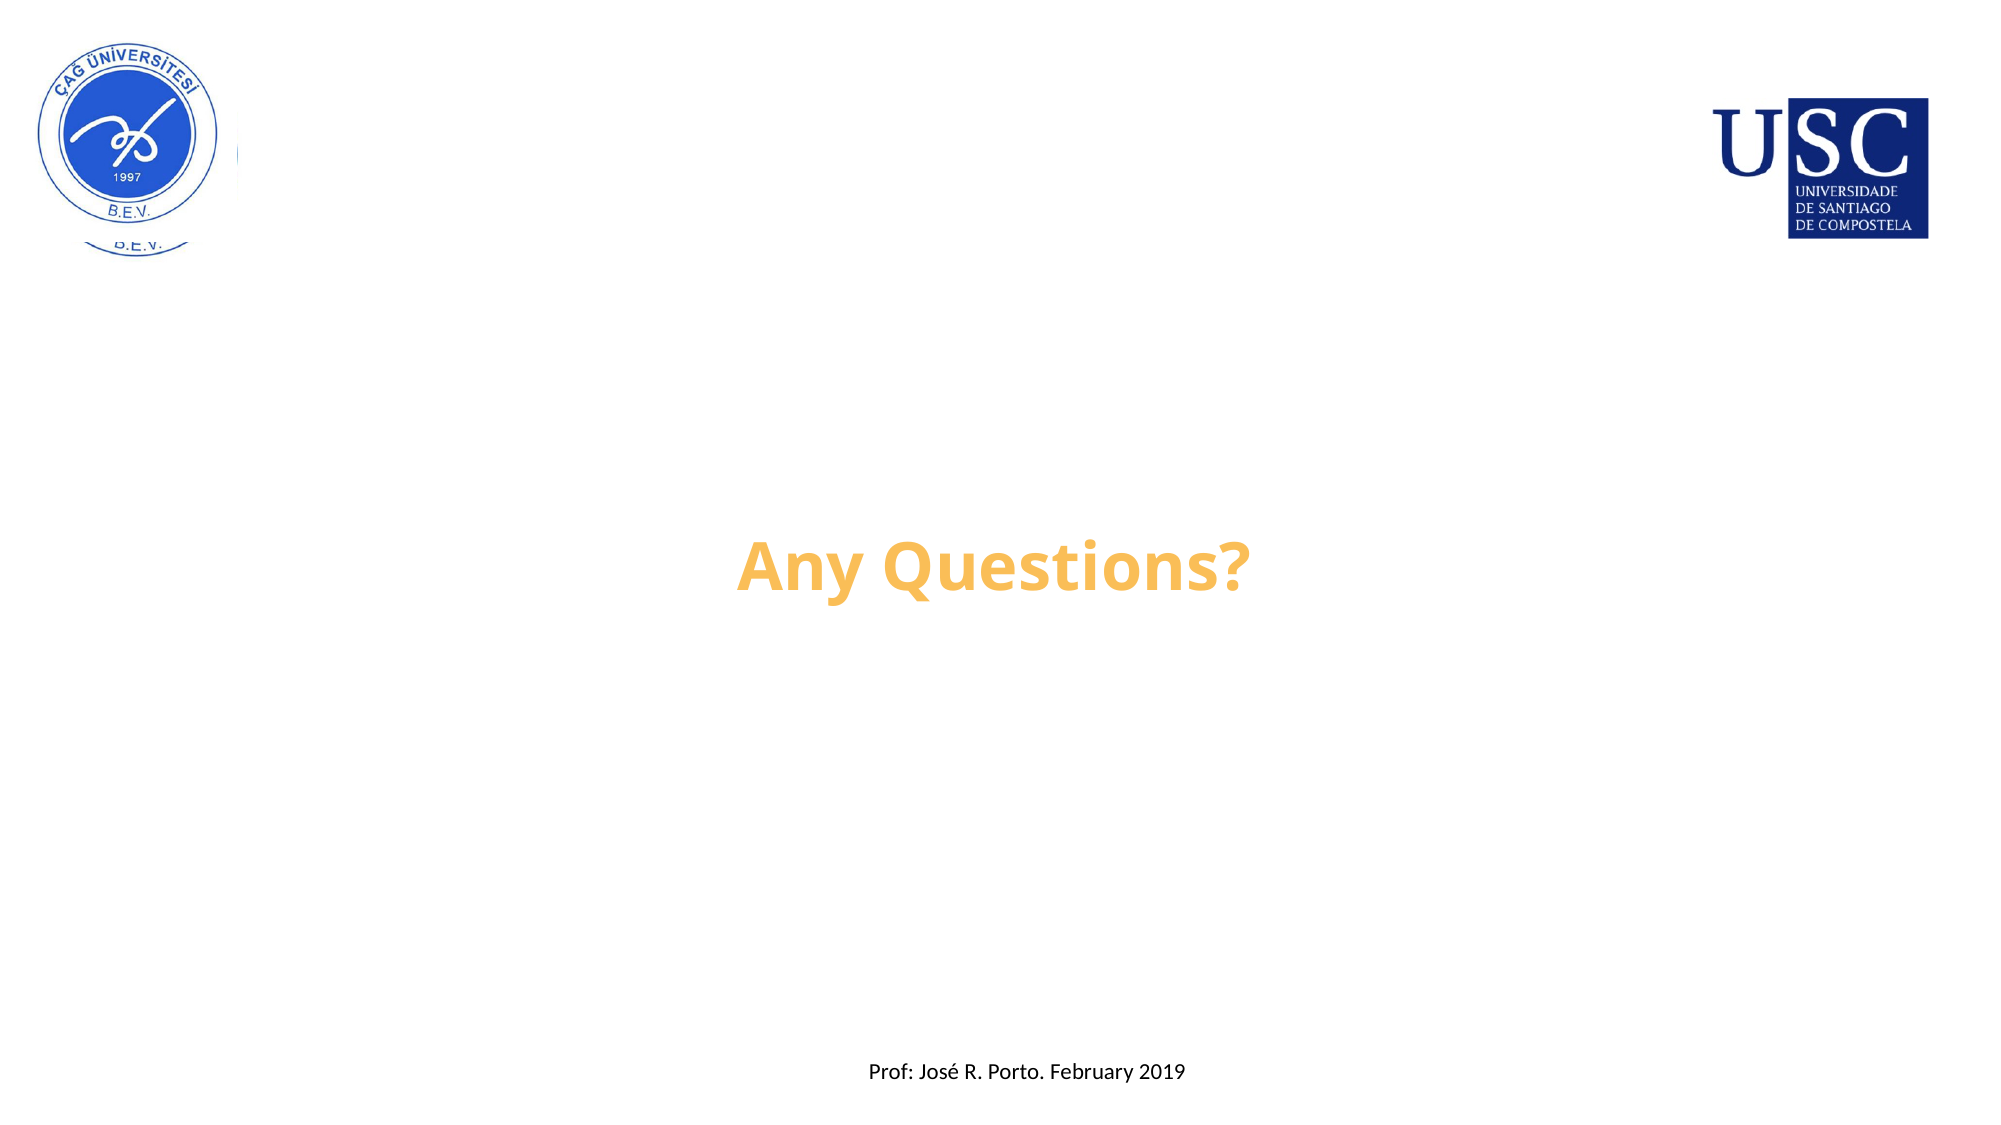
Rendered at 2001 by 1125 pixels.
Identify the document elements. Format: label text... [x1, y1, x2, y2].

picture [1712, 98, 1929, 239]
title Any Questions? [287, 459, 1702, 678]
picture [15, 25, 260, 278]
